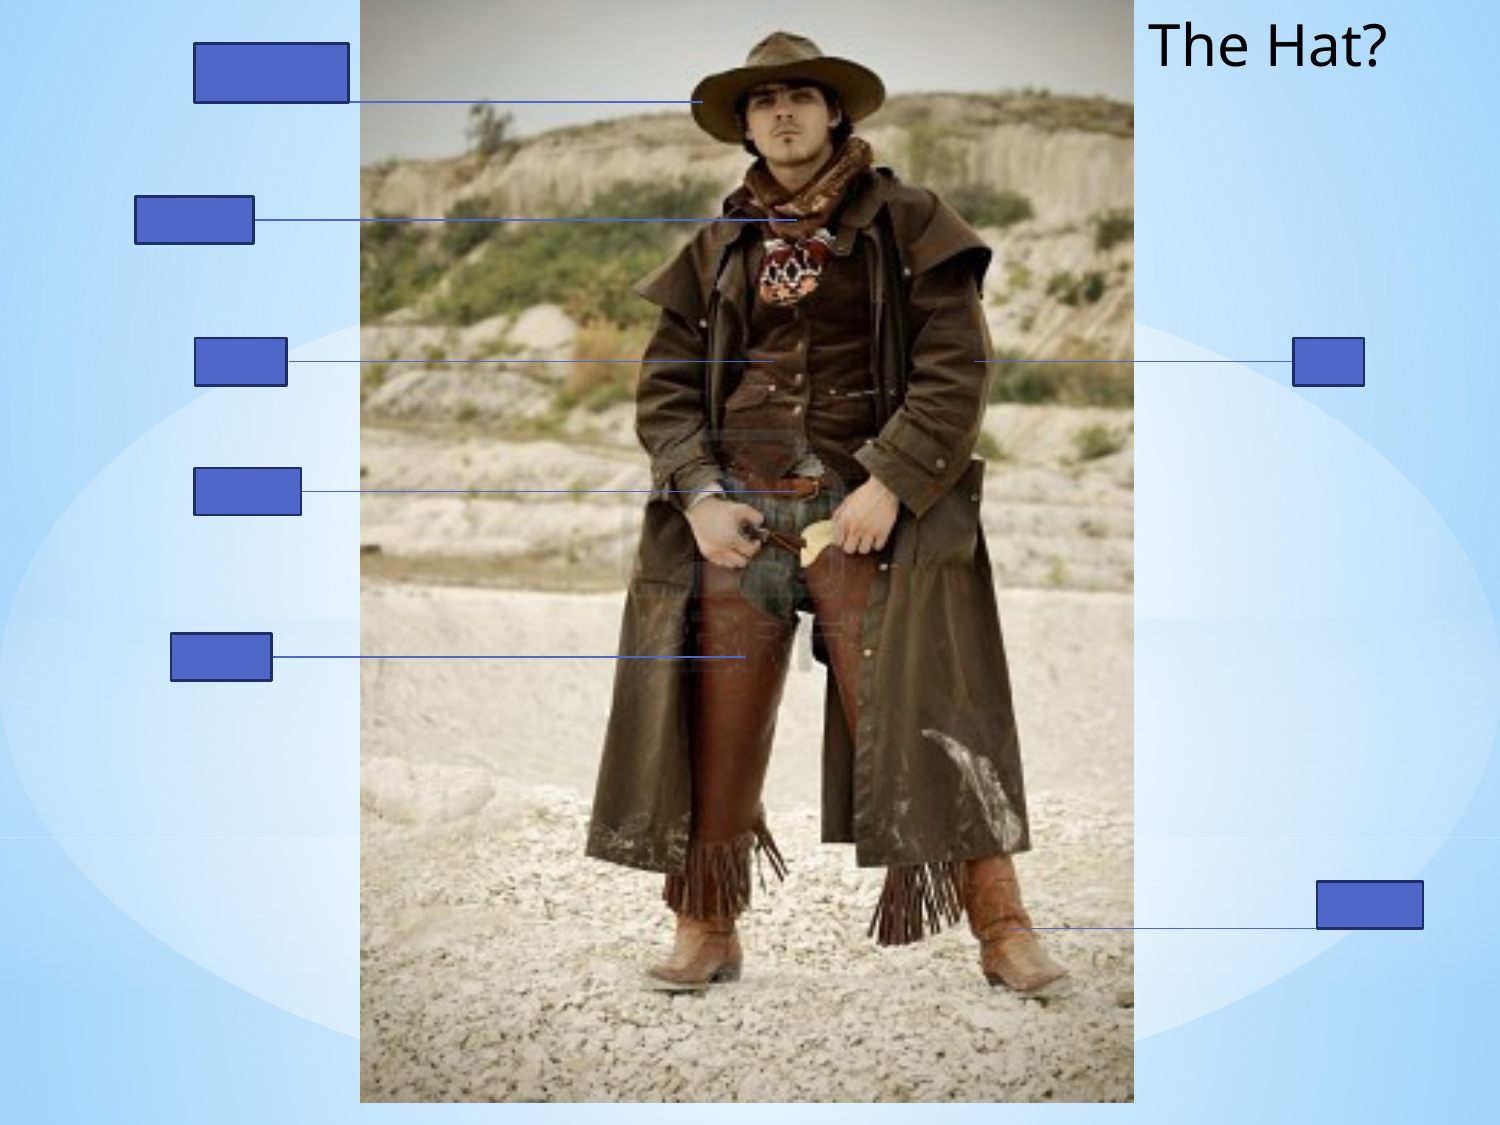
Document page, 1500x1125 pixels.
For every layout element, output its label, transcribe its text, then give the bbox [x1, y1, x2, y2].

text_box [193, 467, 302, 516]
text_box The Hat? [1136, 0, 1500, 86]
picture [360, 0, 1135, 1103]
text_box [170, 632, 273, 682]
text_box [1292, 337, 1365, 387]
text_box [194, 337, 288, 387]
text_box [1316, 880, 1424, 930]
text_box [134, 195, 255, 245]
text_box [193, 42, 350, 104]
